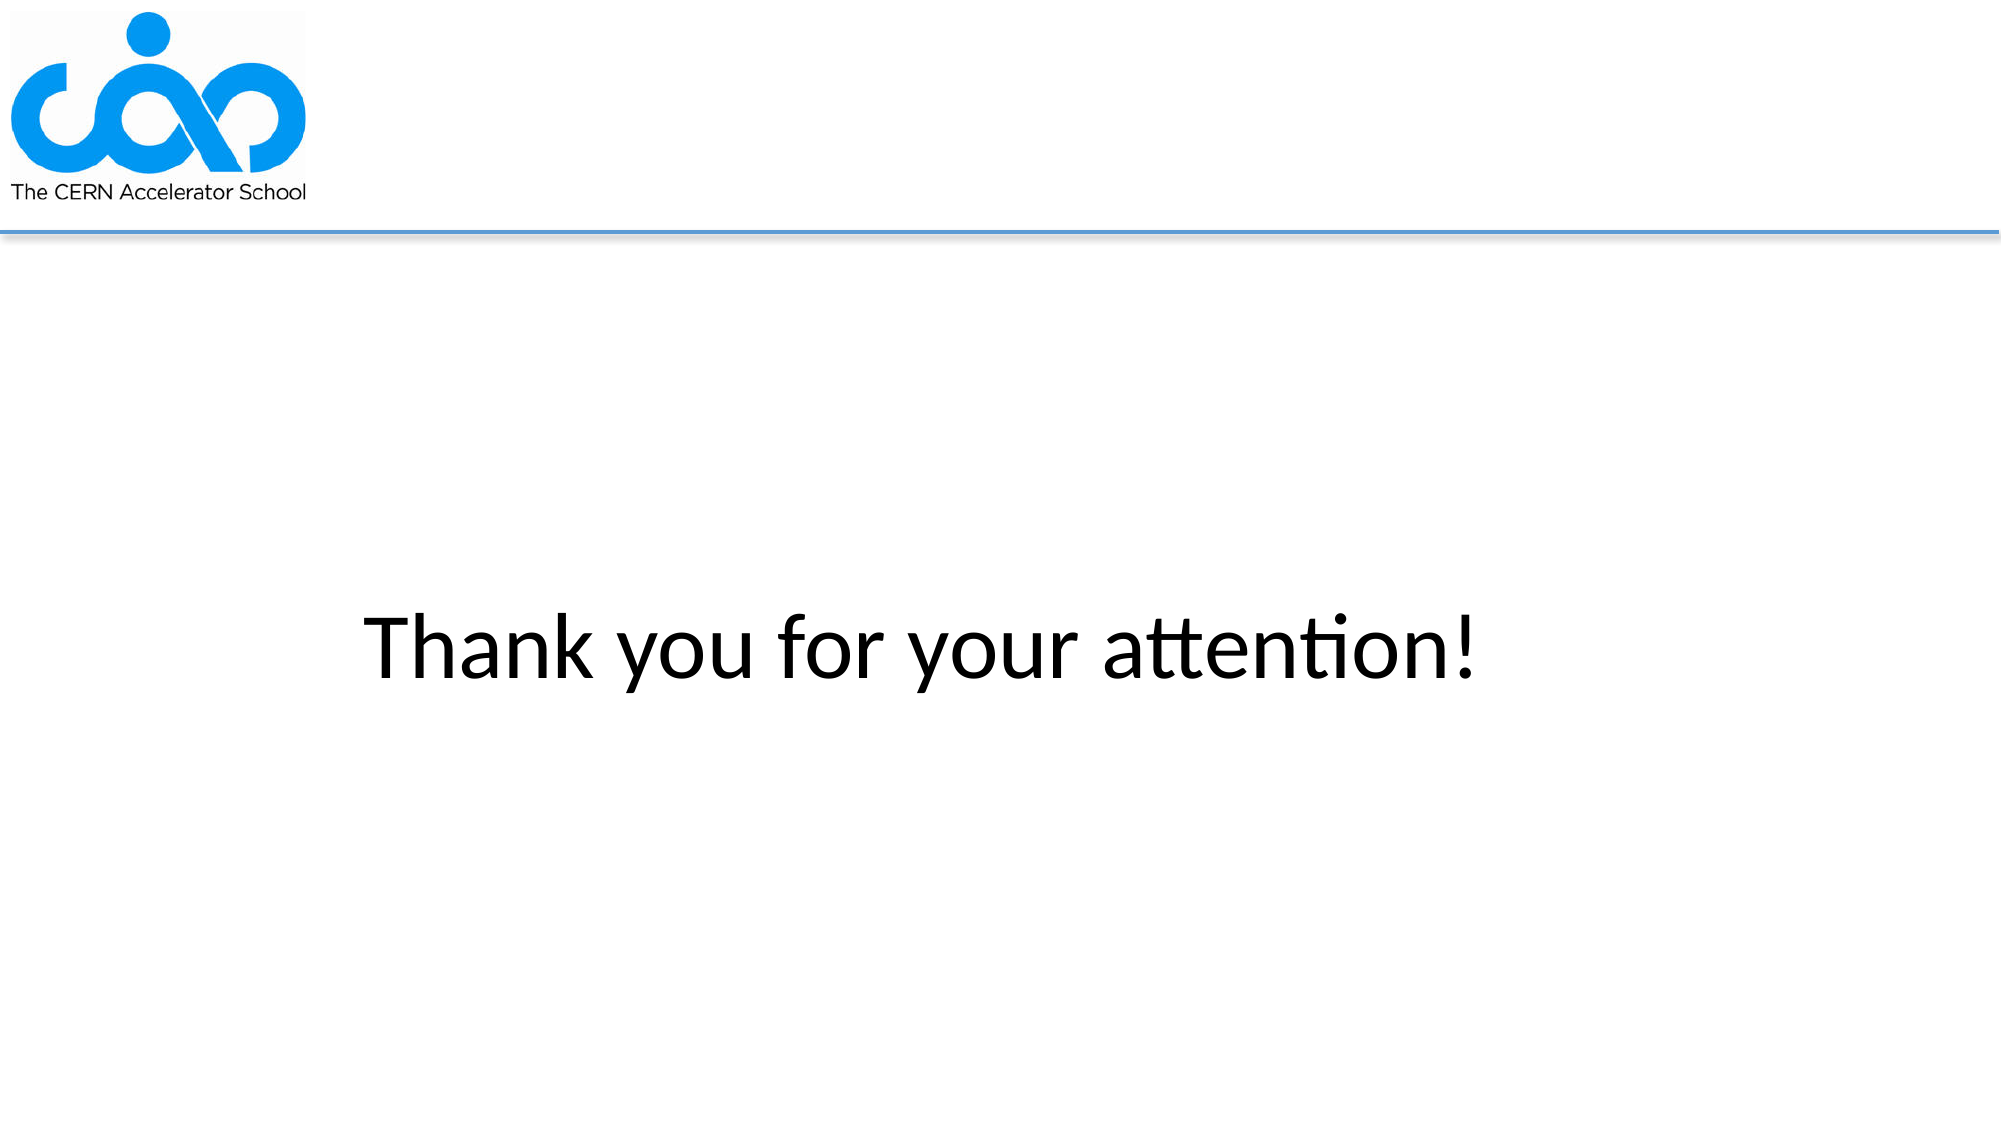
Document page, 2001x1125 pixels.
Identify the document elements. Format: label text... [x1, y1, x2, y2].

picture [10, 11, 306, 200]
list Thank you for your attention! [348, 589, 1526, 840]
